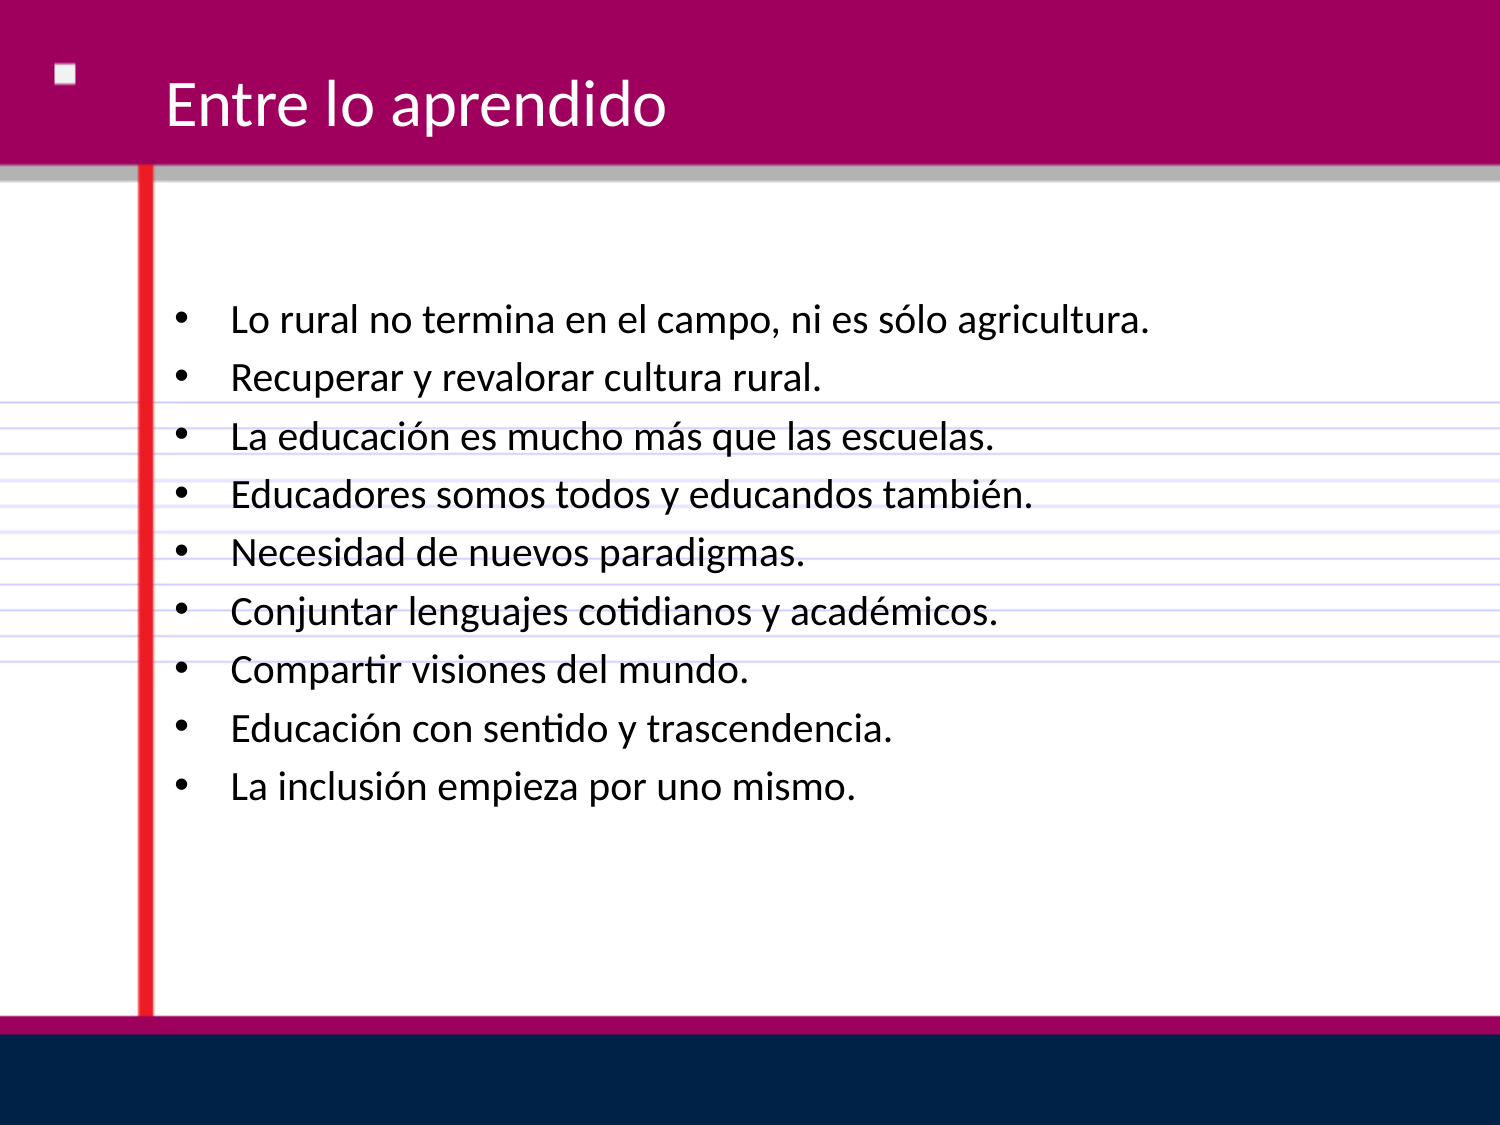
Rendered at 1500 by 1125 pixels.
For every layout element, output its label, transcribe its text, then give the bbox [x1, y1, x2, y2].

list Lo rural no termina en el campo, ni es sólo agricultura. Recuperar y revalorar cultura rural. La educación es mucho más que las escuelas. Educadores somos todos y educandos también. Necesidad de nuevos paradigmas. Conjuntar lenguajes cotidianos y académicos. Compartir visiones del mundo. Educación con sentido y trascendencia. La inclusión empieza por uno mismo. [159, 284, 1425, 1027]
picture [0, 0, 1500, 1125]
title Entre lo aprendido [150, 5, 1500, 194]
